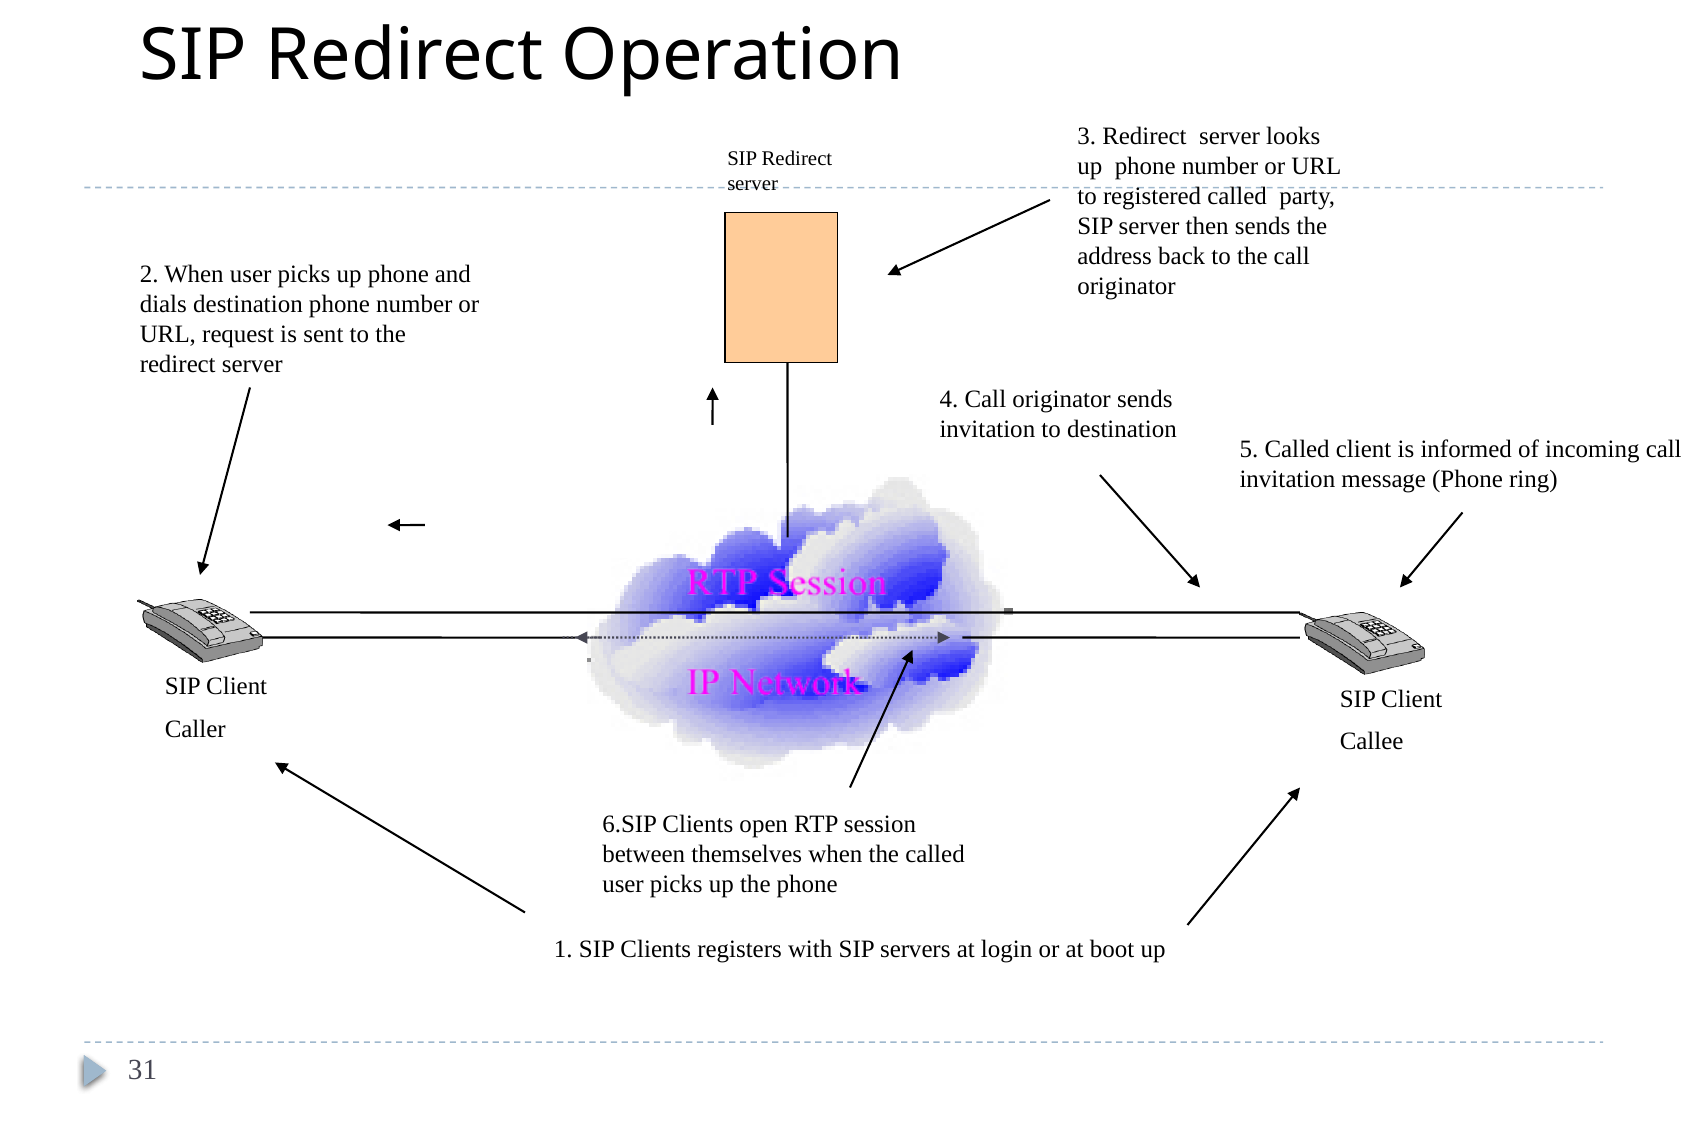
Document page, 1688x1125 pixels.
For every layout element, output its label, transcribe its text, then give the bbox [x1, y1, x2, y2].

text_box [574, 634, 581, 641]
text_box 6.SIP Clients open RTP session between themselves when the called user picks up the phone [587, 800, 988, 905]
text_box [1187, 787, 1300, 926]
text_box [706, 387, 719, 412]
text_box 1. SIP Clients registers with SIP servers at login or at boot up [539, 924, 1182, 970]
text_box 4. Call originator sends invitation to destination [924, 374, 1238, 450]
text_box [725, 212, 838, 363]
text_box [274, 762, 526, 913]
text_box 3. Redirect server looks up phone number or URL to registered called party, SIP server then sends the address back to the call originator [1062, 112, 1363, 307]
text_box [197, 387, 251, 575]
text_box SIP Redirect server [712, 137, 888, 203]
text_box SIP Client Callee [1325, 674, 1525, 763]
text_box SIP Client Caller [150, 662, 350, 750]
text_box 5. Called client is informed of incoming call by invitation message (Phone ring) [1224, 424, 1688, 500]
slide_number 31 [113, 1042, 479, 1103]
text_box [1099, 474, 1201, 588]
text_box [887, 199, 1051, 276]
text_box [1399, 512, 1463, 588]
text_box [387, 518, 406, 532]
picture [1299, 612, 1426, 676]
picture [412, 349, 1013, 781]
picture [137, 599, 263, 663]
title SIP Redirect Operation [125, 0, 1560, 188]
text_box 2. When user picks up phone and dials destination phone number or URL, request is sent to the redirect server [124, 249, 500, 385]
